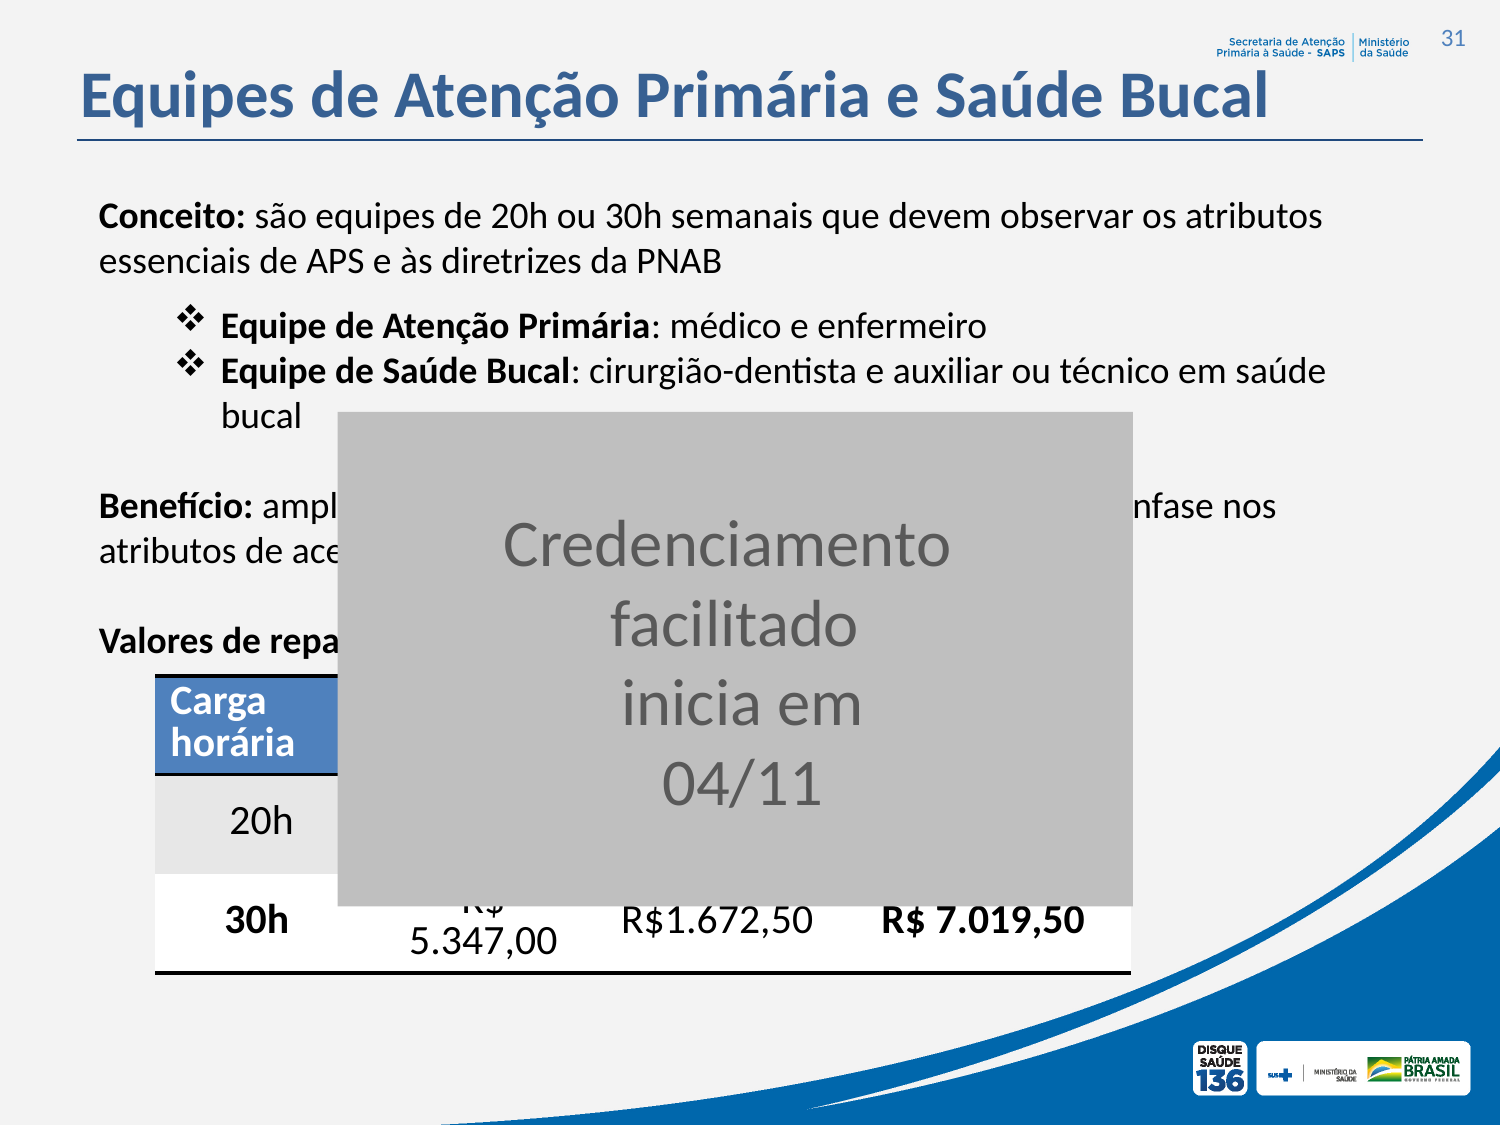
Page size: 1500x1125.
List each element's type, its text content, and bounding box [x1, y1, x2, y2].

slide_number 31 [1131, 6, 1482, 67]
text_box Credenciamento facilitado inicia em 04/11 [337, 411, 1133, 907]
picture [0, 0, 1500, 1125]
table_cell R$ 7.019,50 [835, 907, 1131, 971]
text_box Conceito: são equipes de 20h ou 30h semanais que devem observar os atributos essenciais de APS e às diretrizes da PNAB Equipe de Atenção Primária: médico e enfermeiro Equipe de Saúde Bucal: cirurgião-dentista e auxiliar ou técnico em saúde bucal Benefício: ampliação da cobertura populacional de APS no Brasil e ênfase nos atributos de acesso, longitudinalidade, integralidade e coordenação Valores de repasse: [84, 183, 1419, 668]
text_box Equipes de Atenção Primária e Saúde Bucal [64, 19, 1436, 172]
table_cell R$1.672,50 [599, 907, 835, 971]
table_header Carga horária [155, 678, 337, 773]
table_cell R$ 5.347,00 [368, 907, 599, 971]
table_cell 20h [155, 776, 337, 874]
table_cell 30h [155, 874, 368, 971]
